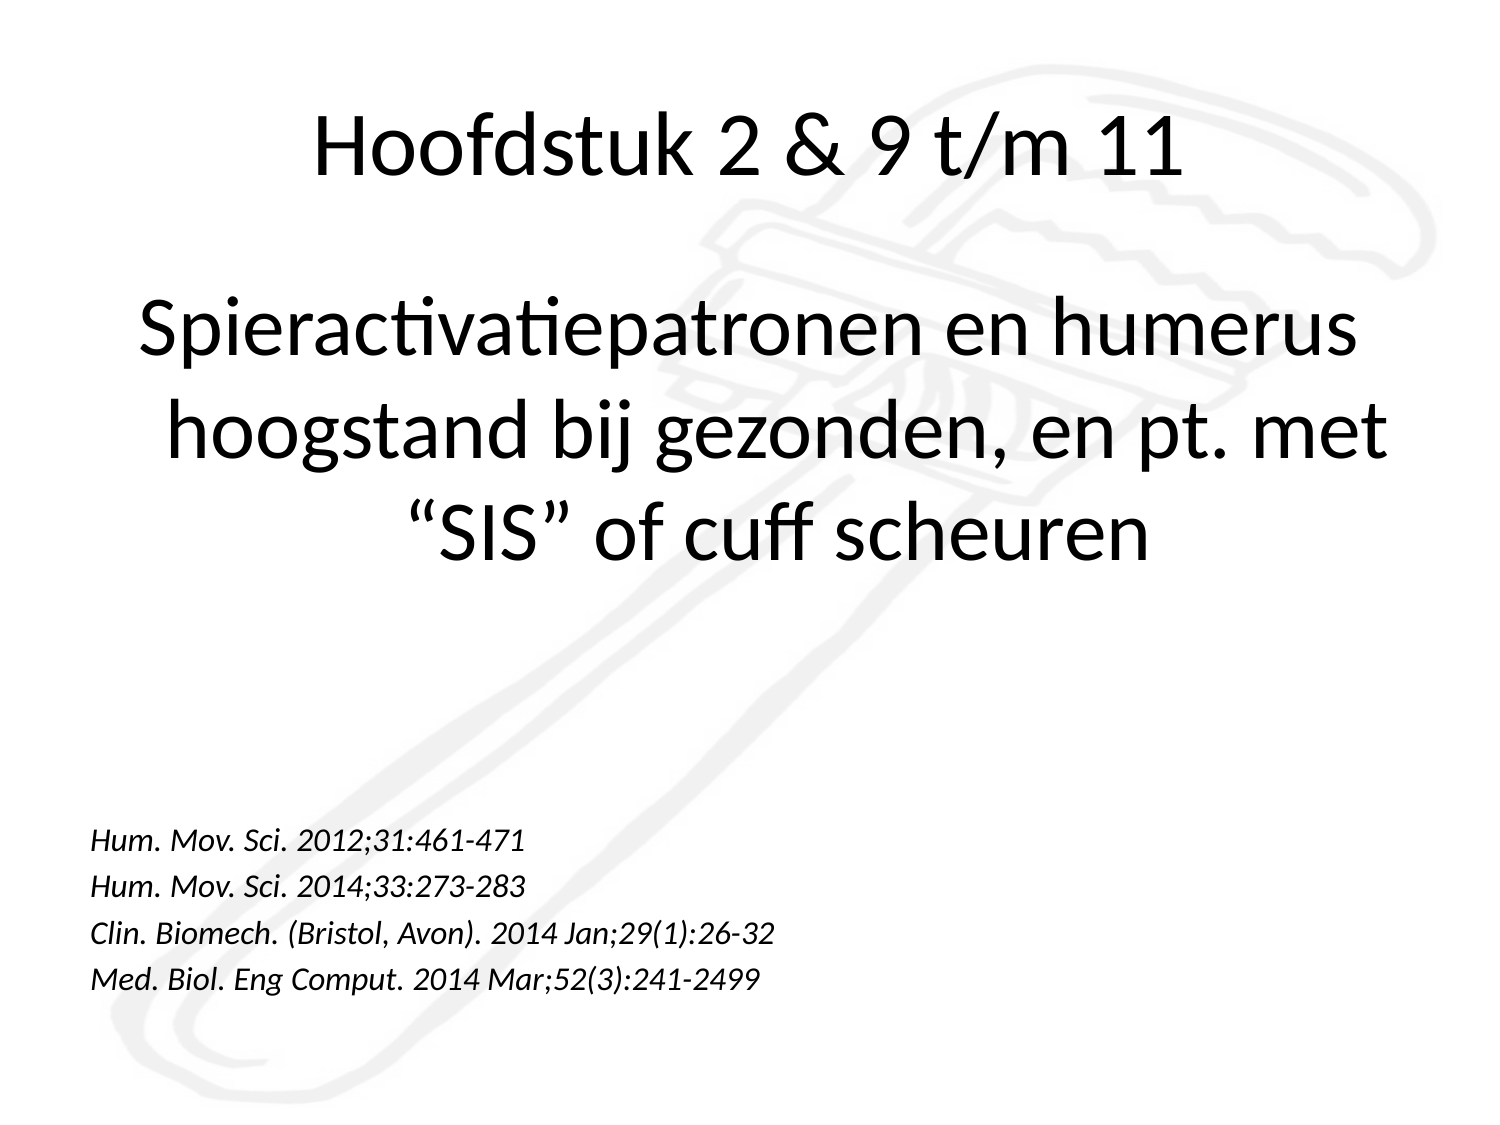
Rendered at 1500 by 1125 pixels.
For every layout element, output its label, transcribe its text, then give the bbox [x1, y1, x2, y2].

title Hoofdstuk 2 & 9 t/m 11 [75, 45, 1425, 233]
list Spieractivatiepatronen en humerus hoogstand bij gezonden, en pt. met “SIS” of cuff scheuren Hum. Mov. Sci. 2012;31:461-471 Hum. Mov. Sci. 2014;33:273-283 Clin. Biomech. (Bristol, Avon). 2014 Jan;29(1):26-32 Med. Biol. Eng Comput. 2014 Mar;52(3):241-2499 [75, 262, 1425, 1047]
